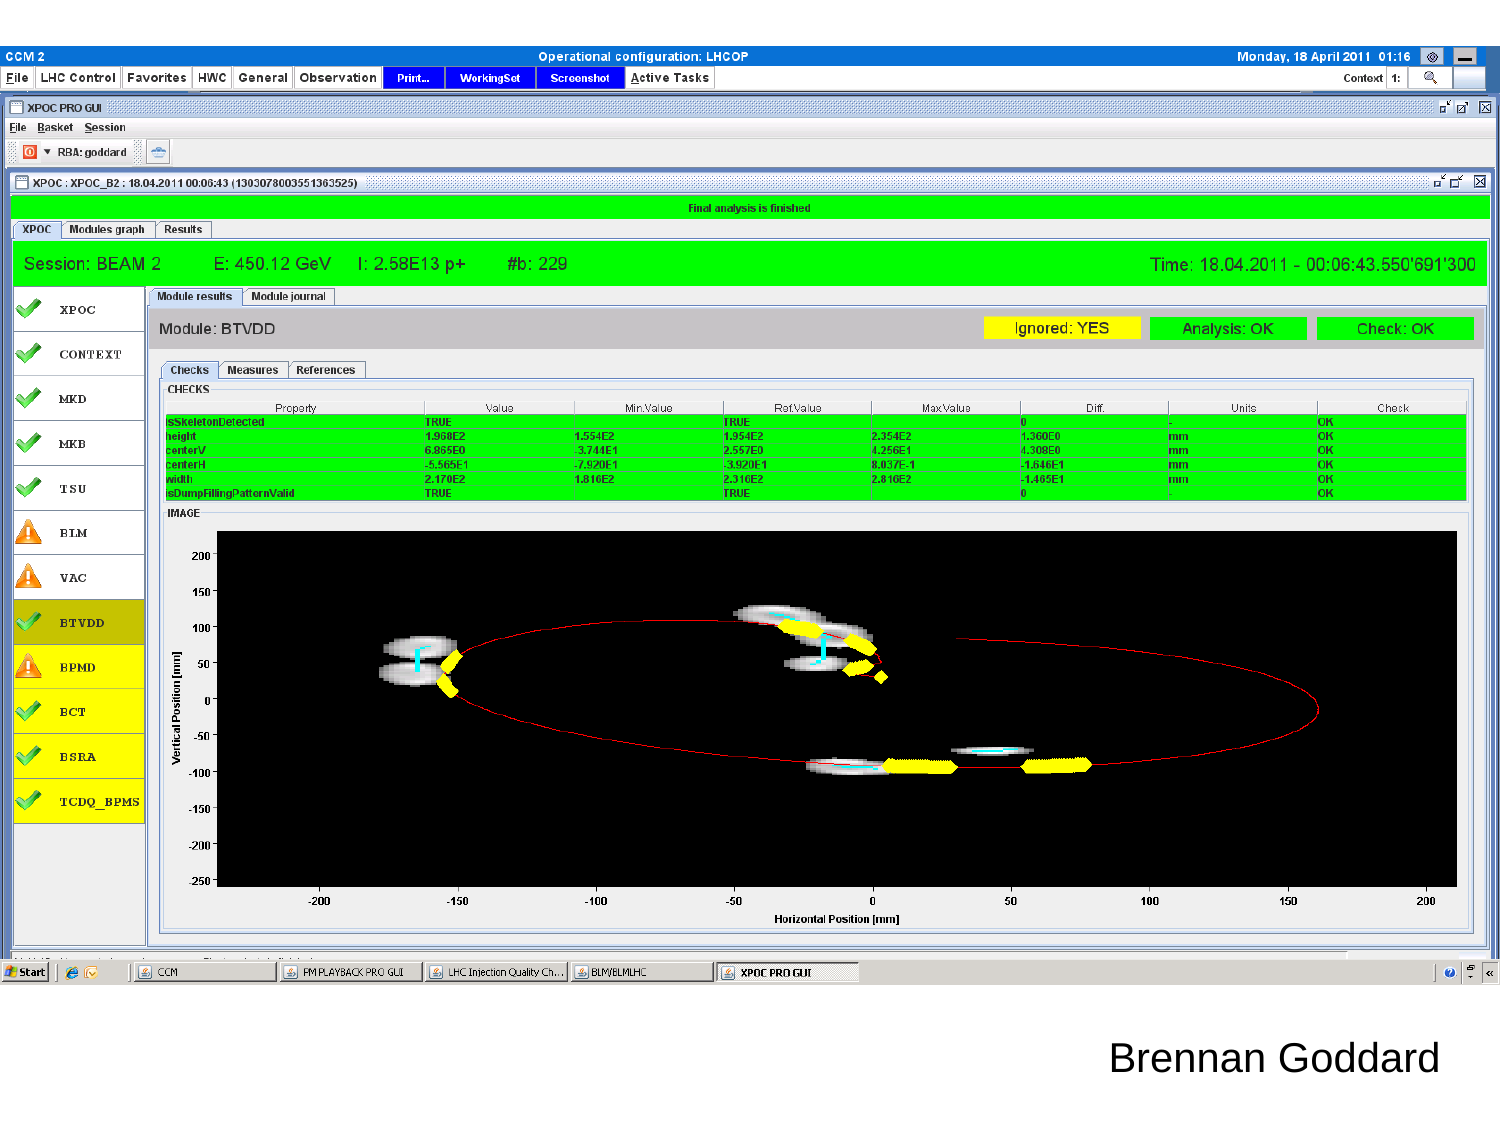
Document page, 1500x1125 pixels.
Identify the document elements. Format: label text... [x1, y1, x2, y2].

picture [0, 46, 1500, 985]
text_box Brennan Goddard [1093, 1023, 1456, 1088]
